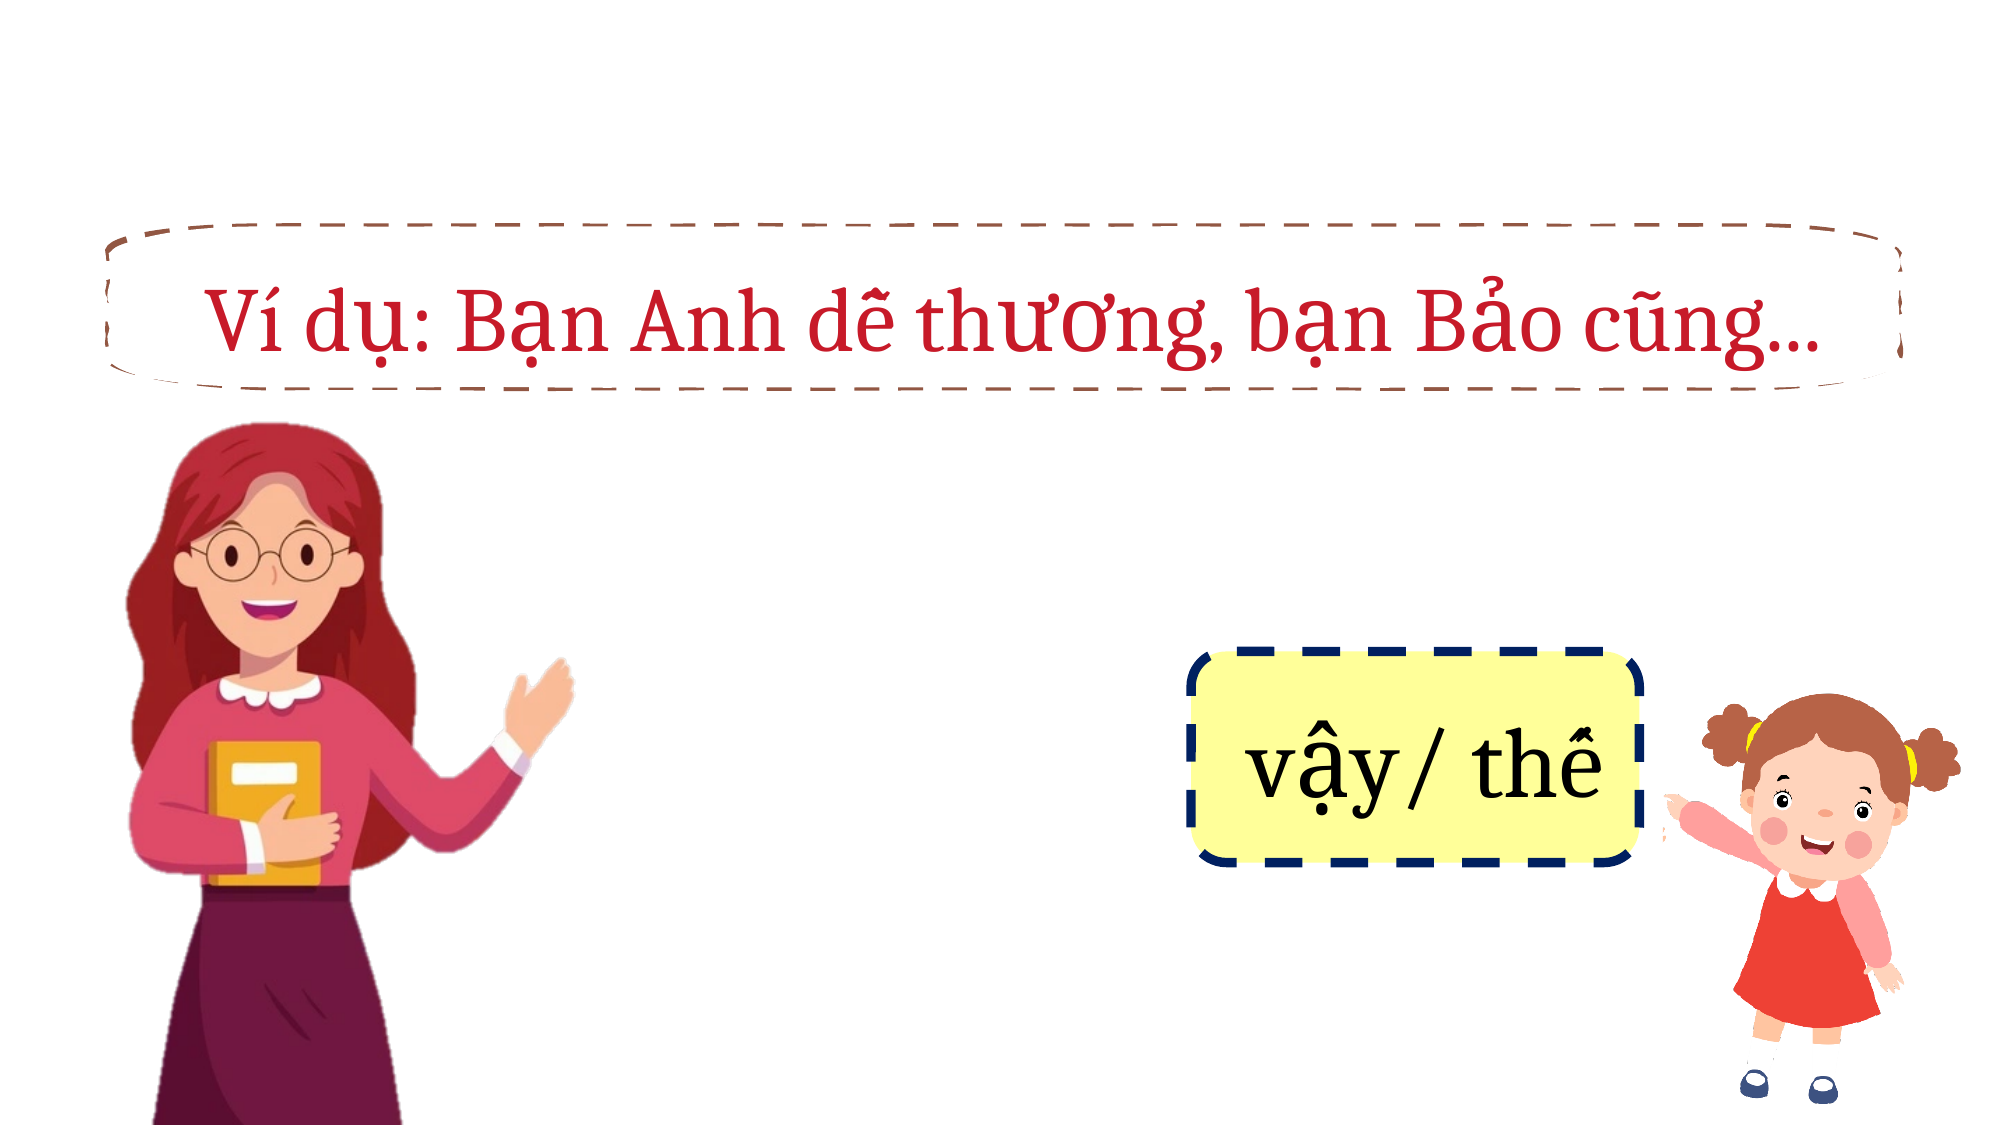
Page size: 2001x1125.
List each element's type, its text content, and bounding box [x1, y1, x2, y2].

picture [54, 375, 595, 1125]
picture [1662, 662, 2001, 1125]
text_box vậy/ thế [1189, 650, 1641, 864]
text_box Ví dụ: Bạn Anh dễ thương, bạn Bảo cũng... [106, 225, 1902, 389]
